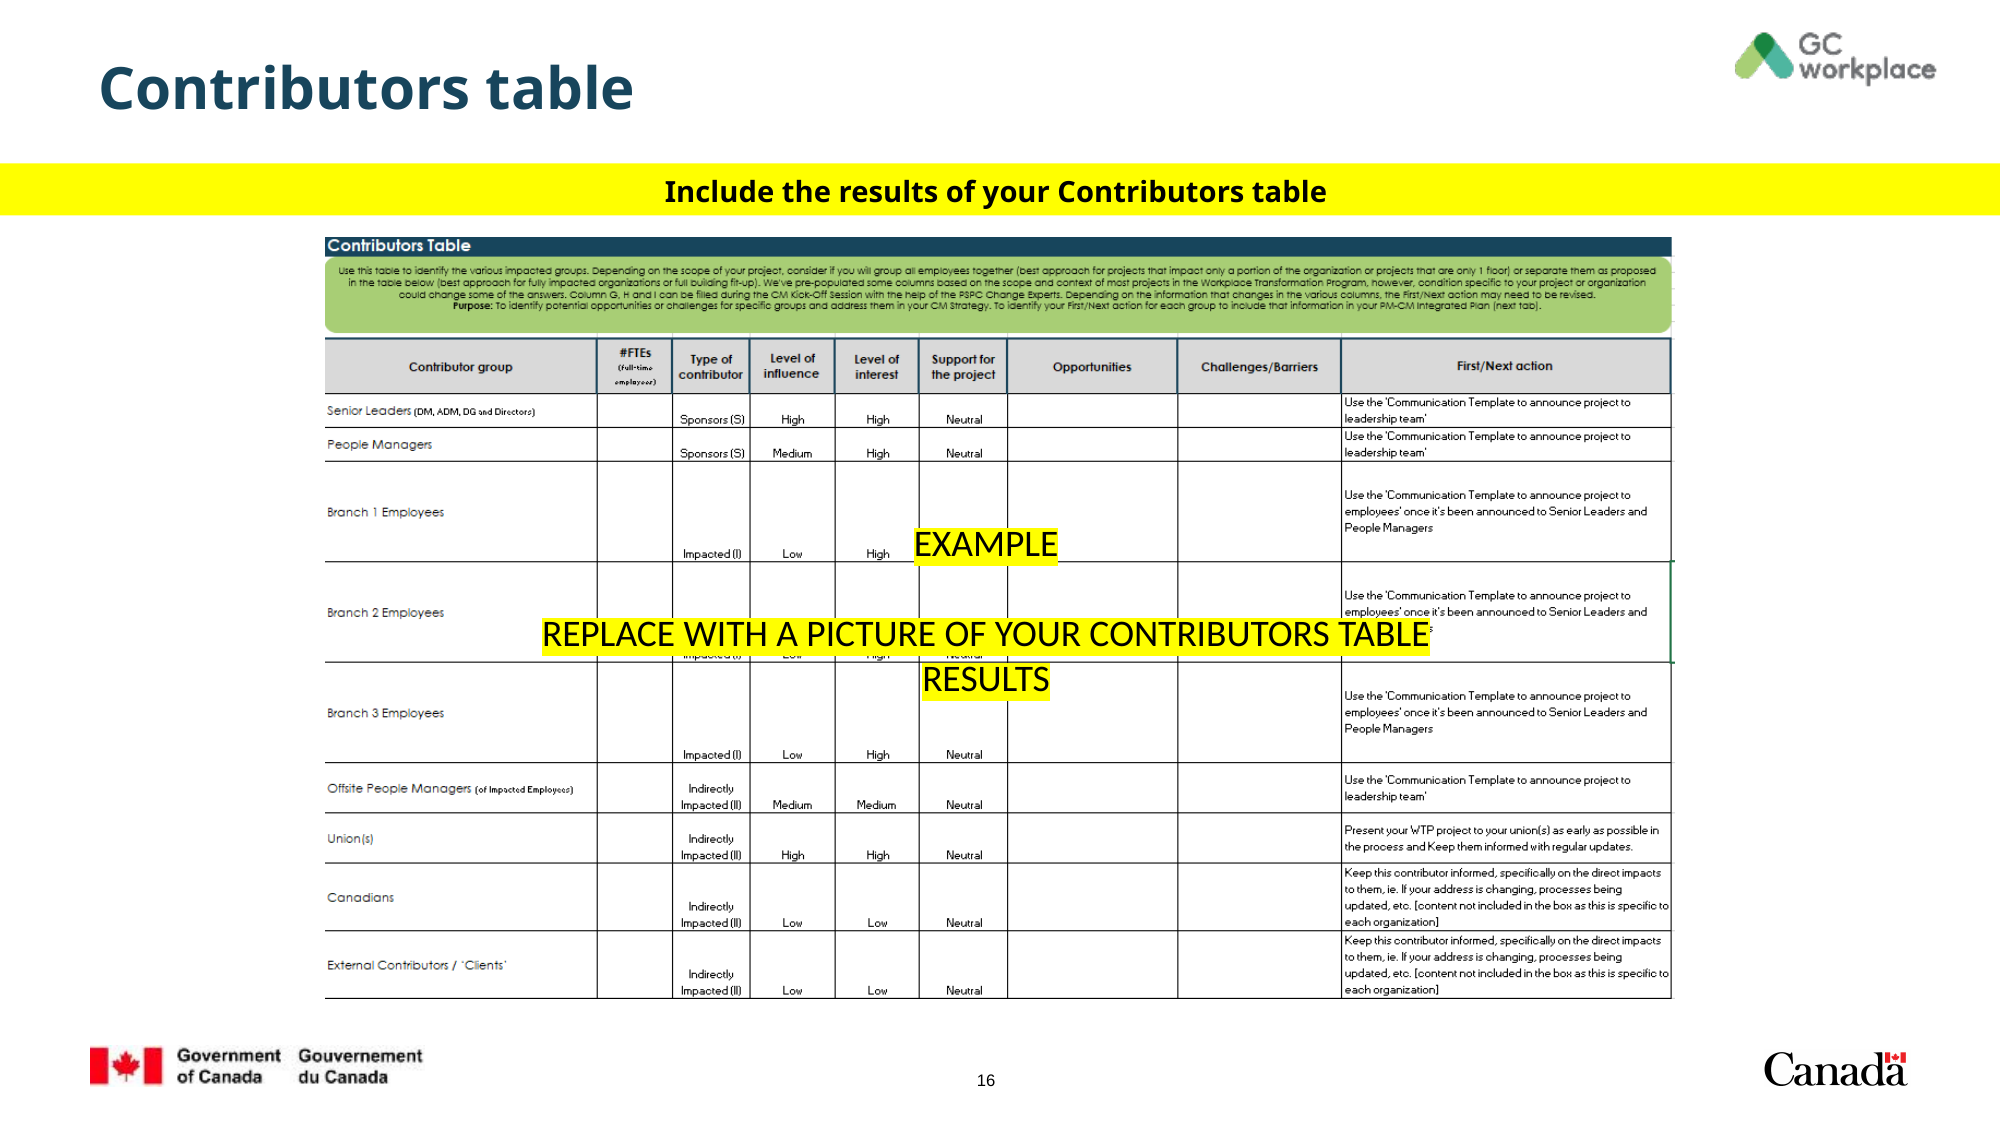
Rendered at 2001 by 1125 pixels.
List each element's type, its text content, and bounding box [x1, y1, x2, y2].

picture [325, 237, 1675, 999]
picture [1723, 22, 1952, 91]
title Contributors table [83, 52, 1889, 141]
text_box Include the results of your Contributors table [0, 163, 2000, 216]
picture [90, 1045, 425, 1087]
picture [1764, 1049, 1911, 1087]
